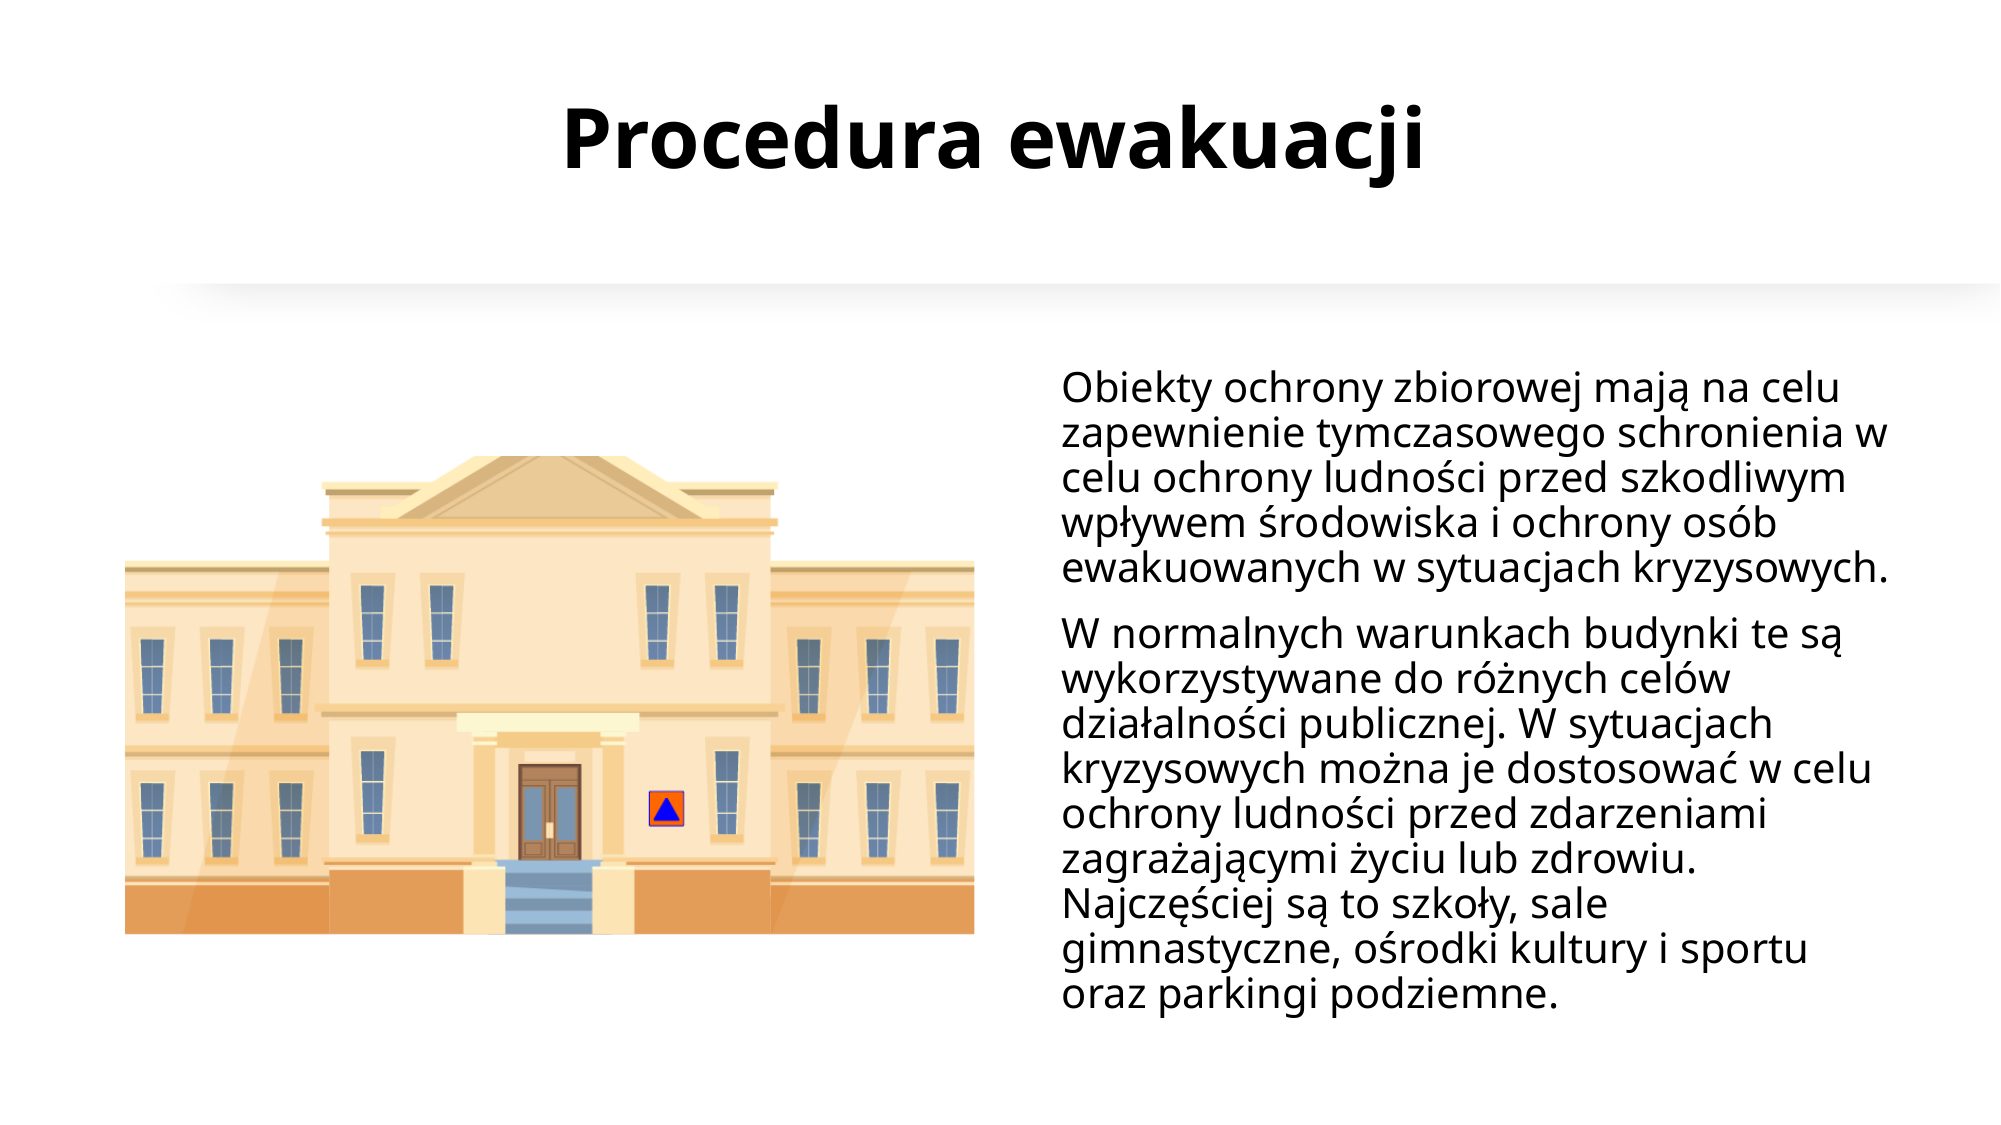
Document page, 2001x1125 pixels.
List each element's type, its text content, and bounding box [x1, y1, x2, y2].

list Obiekty ochrony zbiorowej mają na celu zapewnienie tymczasowego schronienia w celu ochrony ludności przed szkodliwym wpływem środowiska i ochrony osób ewakuowanych w sytuacjach kryzysowych. W normalnych warunkach budynki te są wykorzystywane do różnych celów działalności publicznej. W sytuacjach kryzysowych można je dostosować w celu ochrony ludności przed zdarzeniami zagrażającymi życiu lub zdrowiu. Najczęściej są to szkoły, sale gimnastyczne, ośrodki kultury i sportu oraz parkingi podziemne. [1046, 316, 1908, 1068]
text_box [124, 456, 975, 936]
title Procedura ewakuacji [124, 57, 1863, 226]
text_box [0, 0, 2000, 285]
text_box [0, 285, 2000, 1125]
